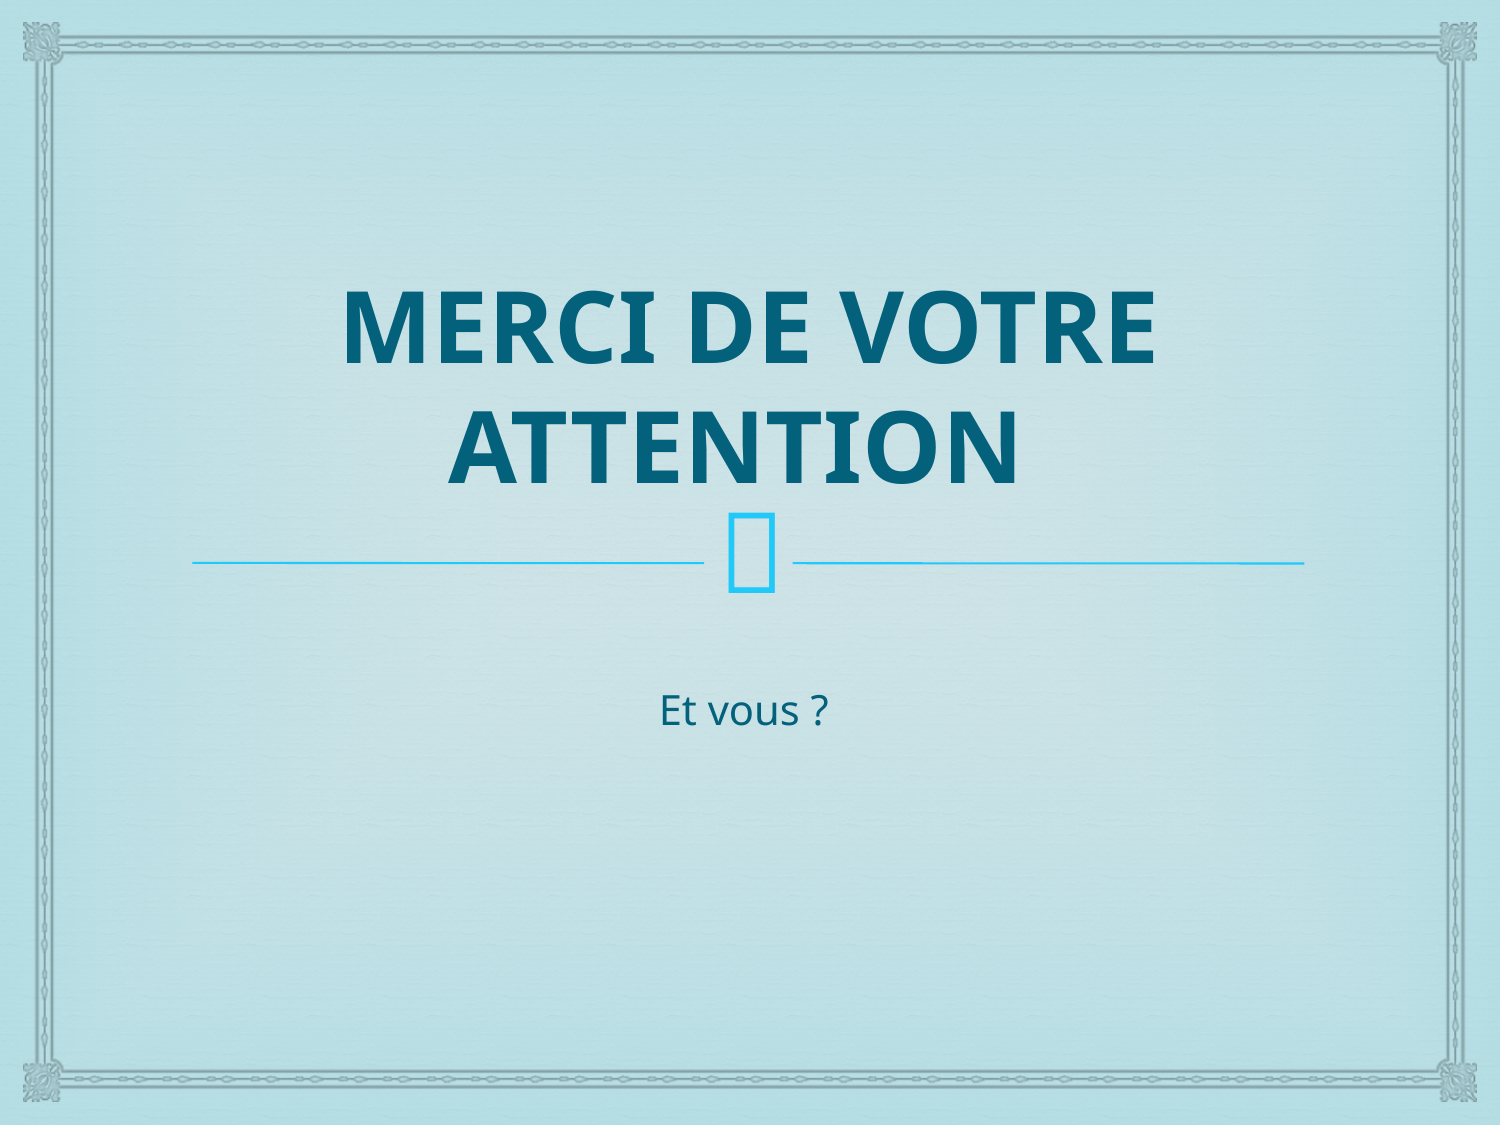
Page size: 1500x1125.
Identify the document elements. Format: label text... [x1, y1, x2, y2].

title MERCI DE VOTRE ATTENTION [113, 197, 1386, 512]
picture [0, 0, 1500, 1125]
list Et vous ? [114, 618, 1384, 865]
